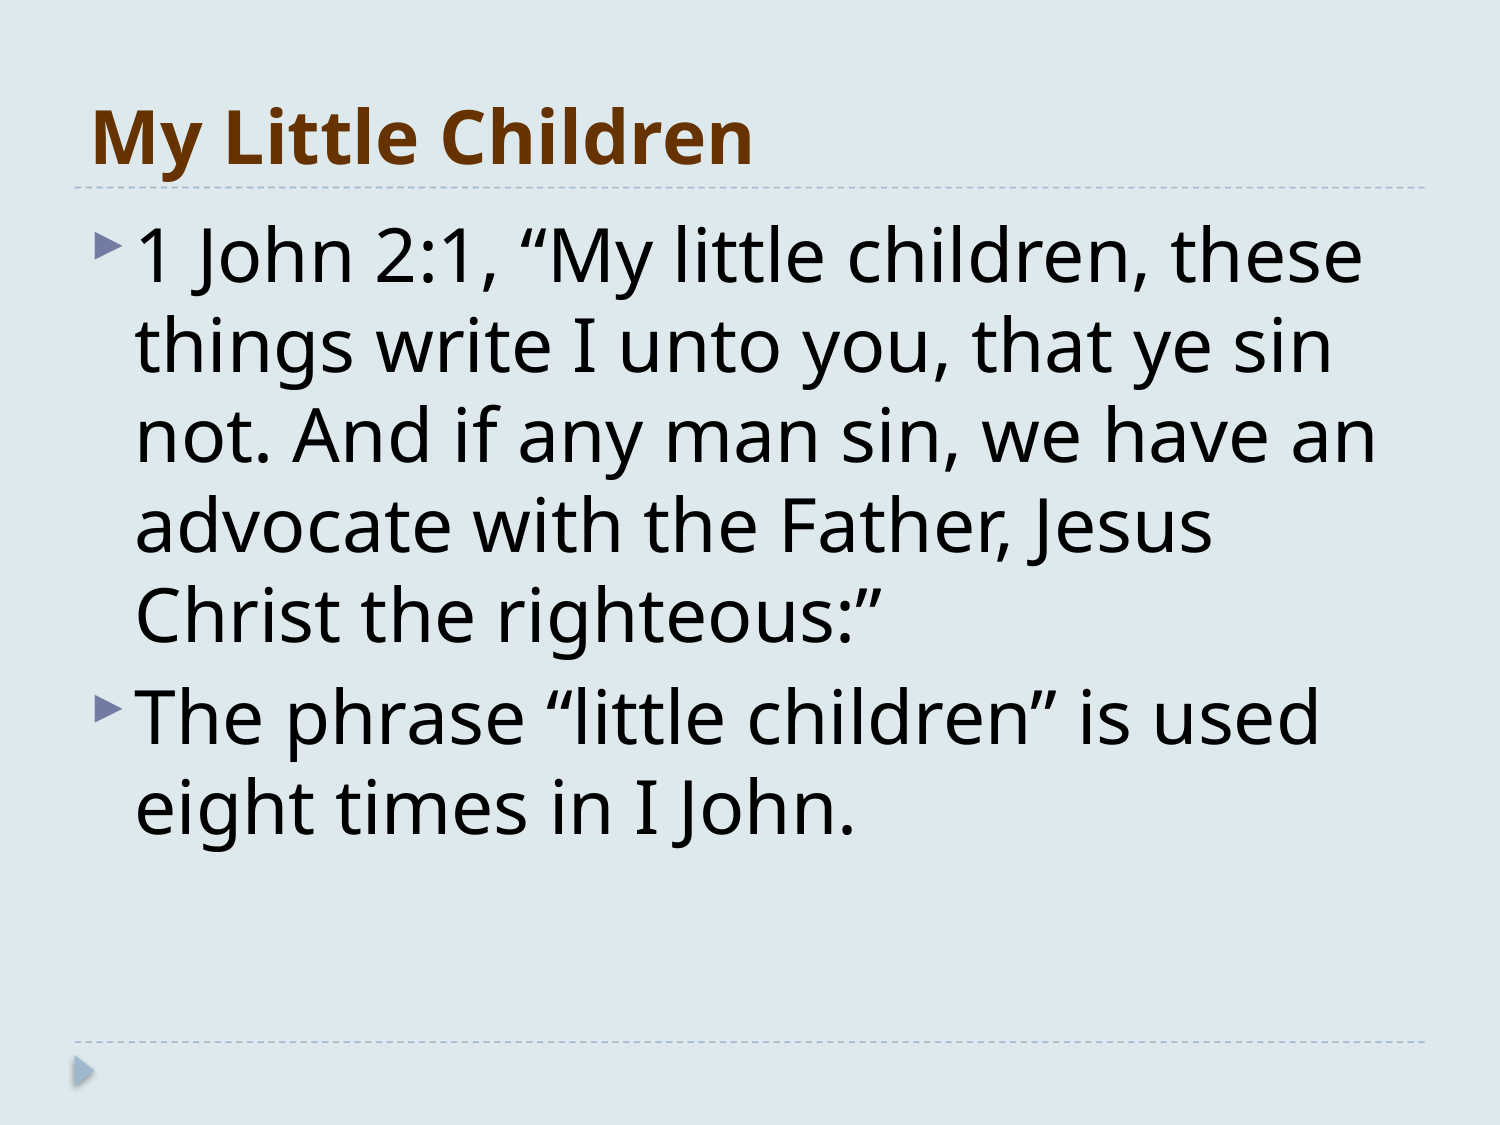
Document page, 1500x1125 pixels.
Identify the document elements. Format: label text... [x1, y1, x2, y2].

list 1 John 2:1, “My little children, these things write I unto you, that ye sin not. And if any man sin, we have an advocate with the Father, Jesus Christ the righteous:” The phrase “little children” is used eight times in I John. [75, 200, 1425, 1010]
title My Little Children [75, 24, 1425, 188]
